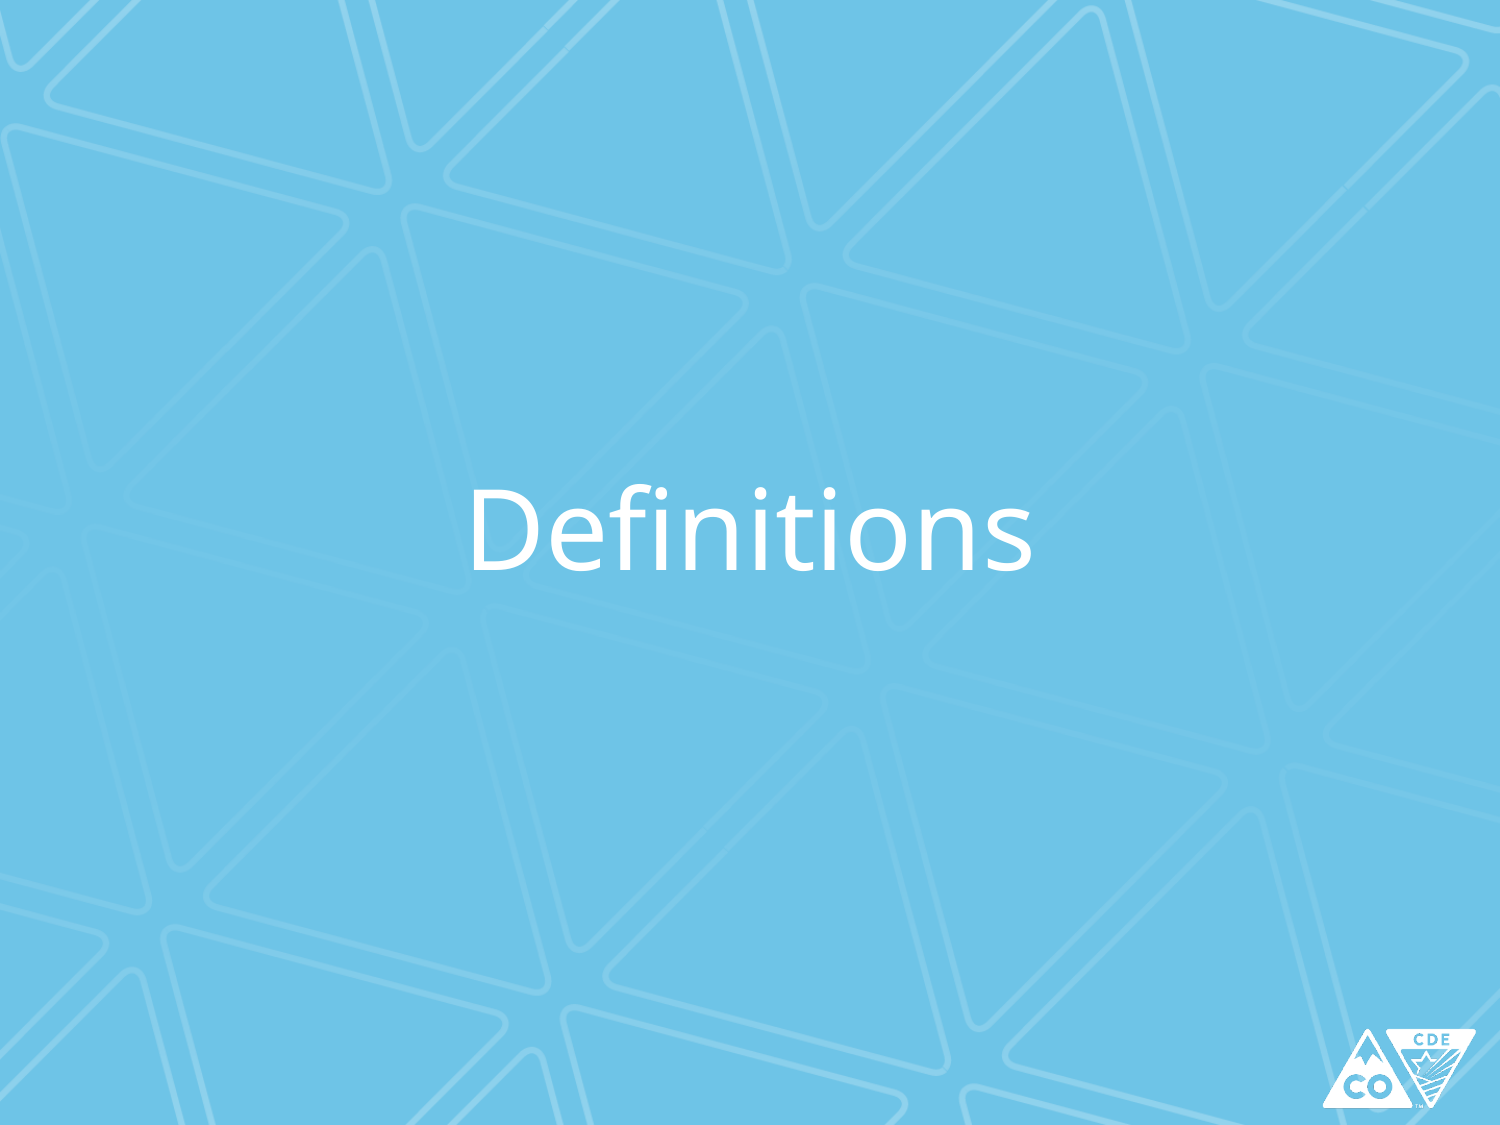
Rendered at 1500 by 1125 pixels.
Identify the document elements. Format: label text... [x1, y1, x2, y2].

picture [0, 0, 1500, 1125]
title Definitions [112, 338, 1388, 730]
